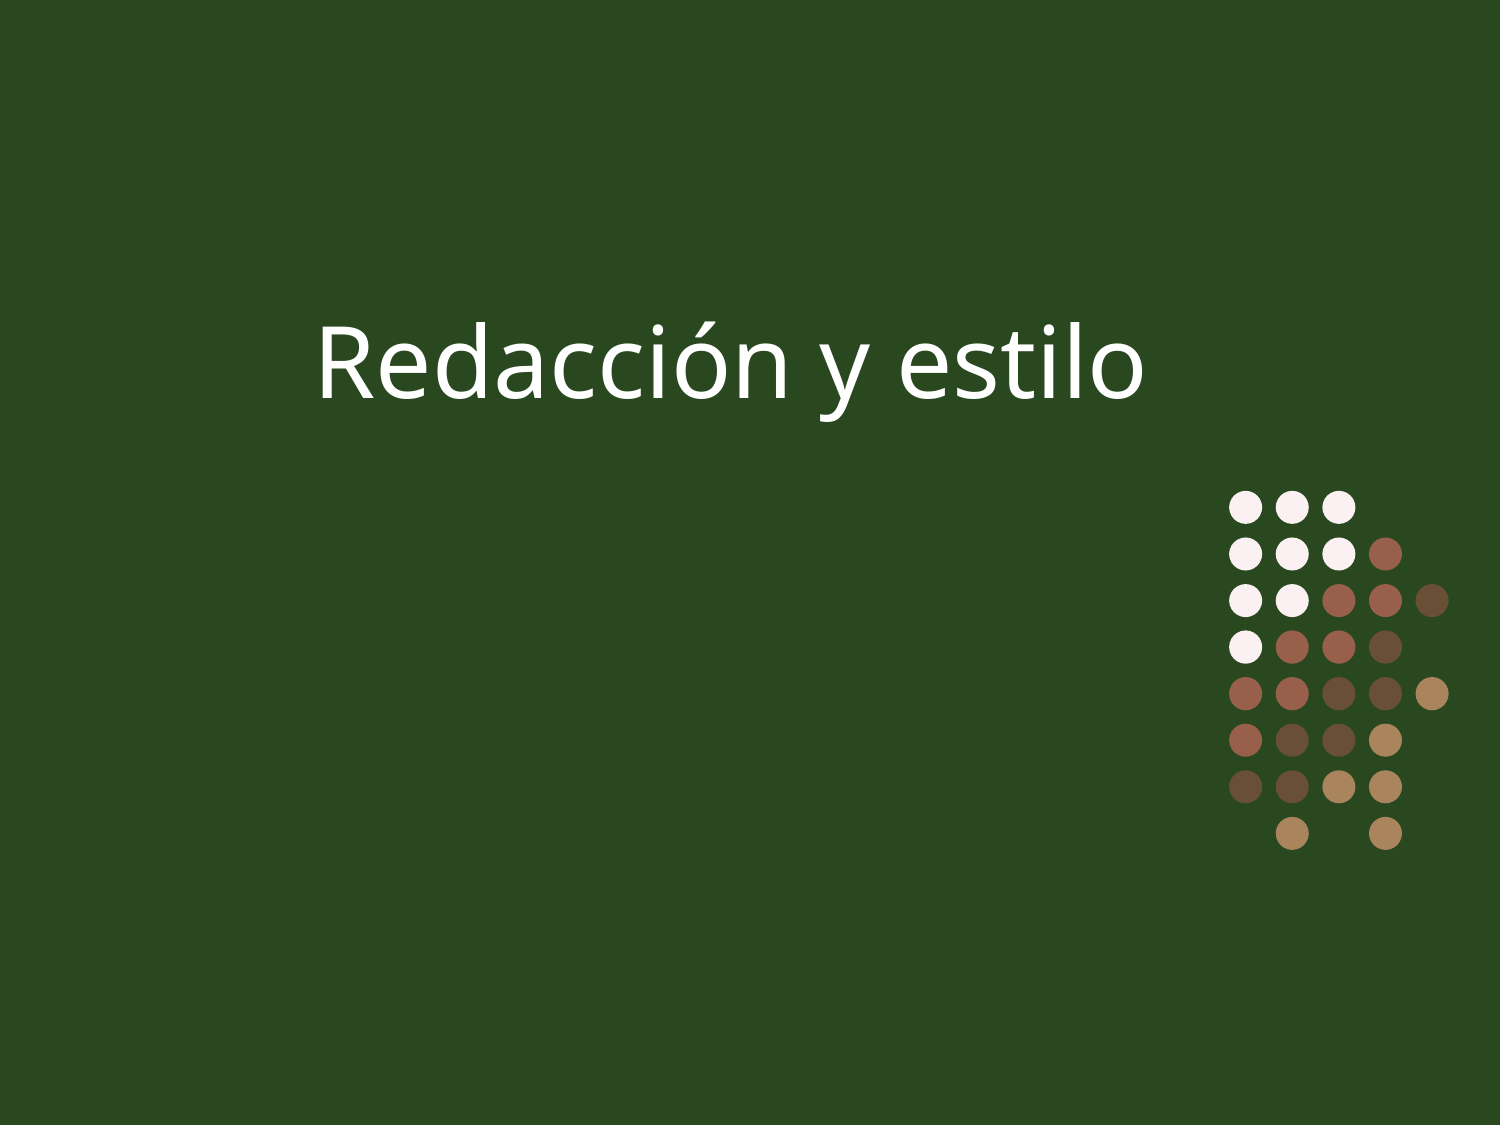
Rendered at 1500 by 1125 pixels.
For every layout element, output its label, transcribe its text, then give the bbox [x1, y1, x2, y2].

title Redacción y estilo [51, 76, 1165, 427]
